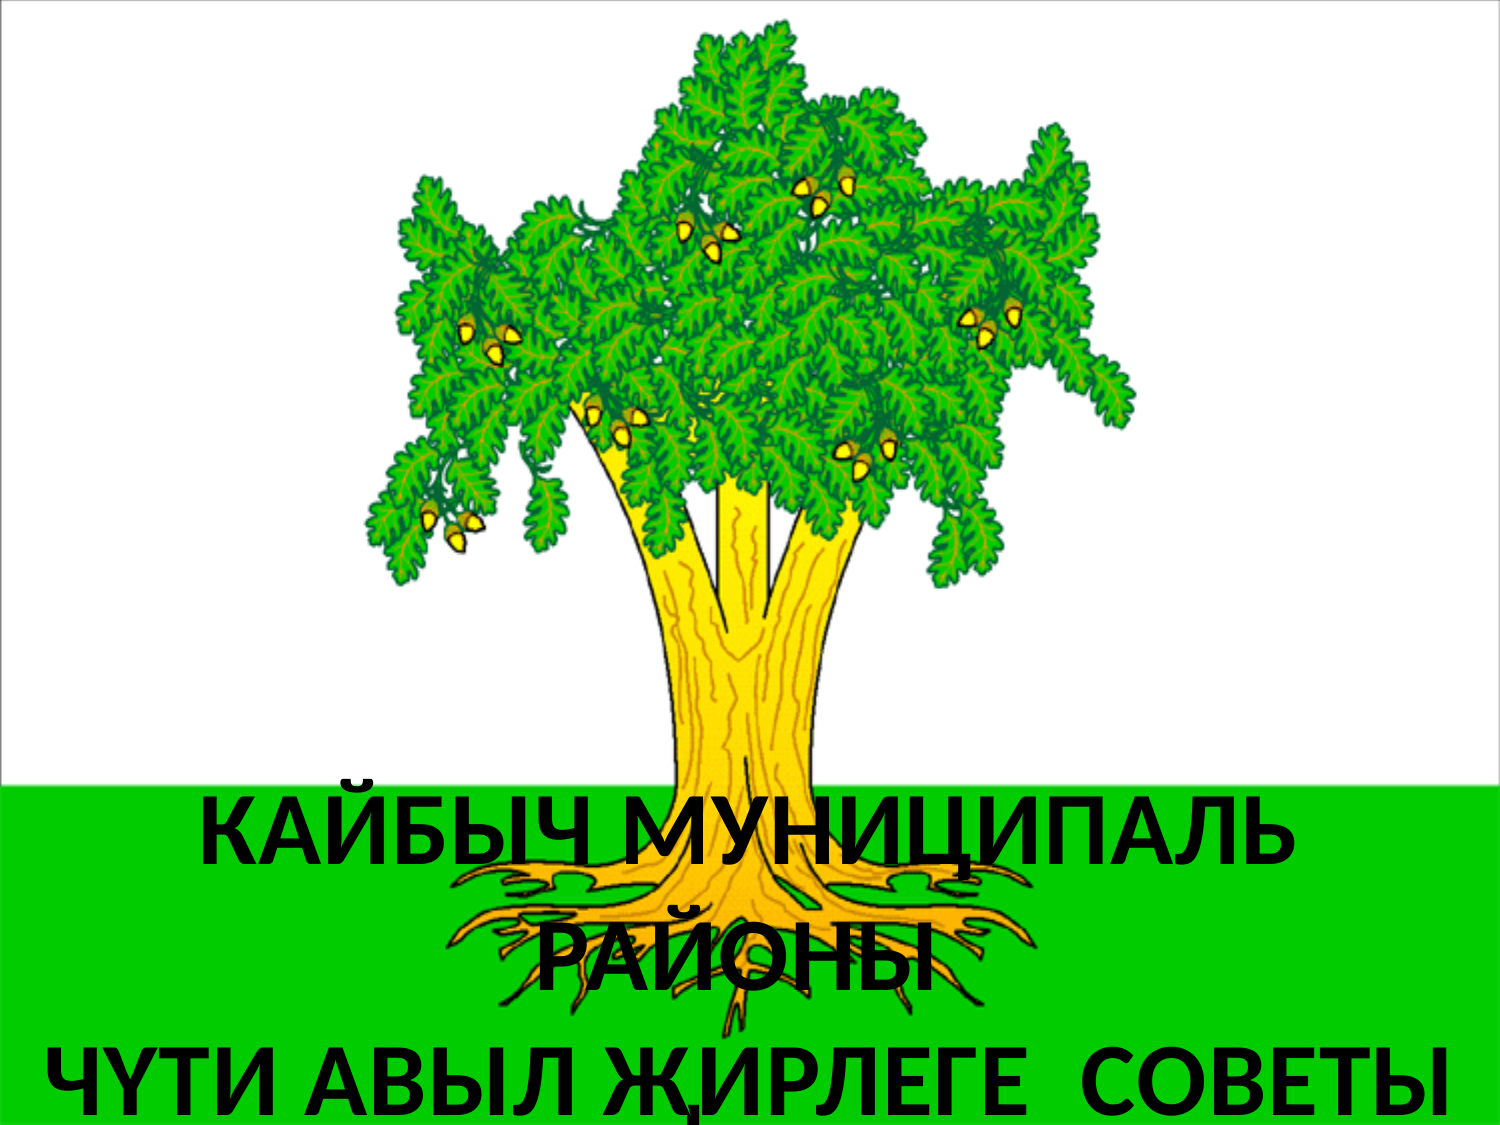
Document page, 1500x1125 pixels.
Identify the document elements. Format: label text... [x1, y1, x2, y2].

text_box КАЙБЫЧ МУНИЦИПАЛЬ РАЙОНЫ ЧҮТИ АВЫЛ ҖИРЛЕГЕ СОВЕТЫ [0, 753, 1500, 1125]
picture [0, 0, 1500, 753]
